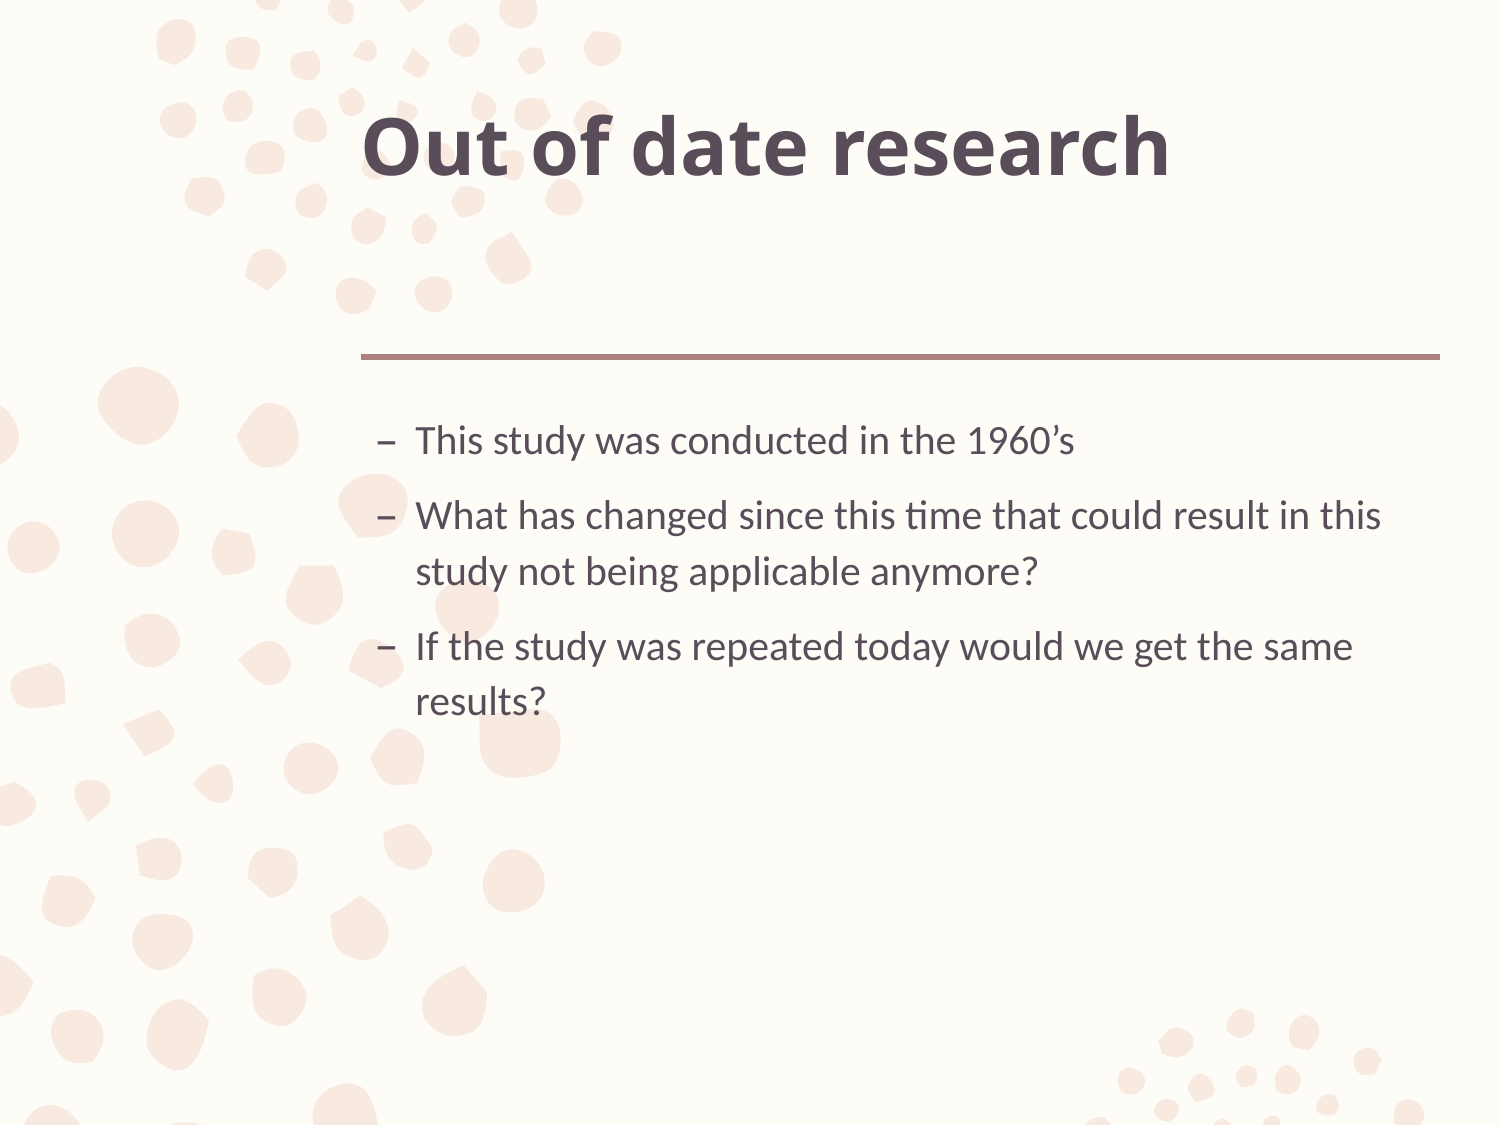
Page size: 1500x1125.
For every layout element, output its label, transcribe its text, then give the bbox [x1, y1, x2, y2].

title Out of date research [345, 93, 1440, 350]
list This study was conducted in the 1960’s What has changed since this time that could result in this study not being applicable anymore? If the study was repeated today would we get the same results? [360, 399, 1440, 999]
